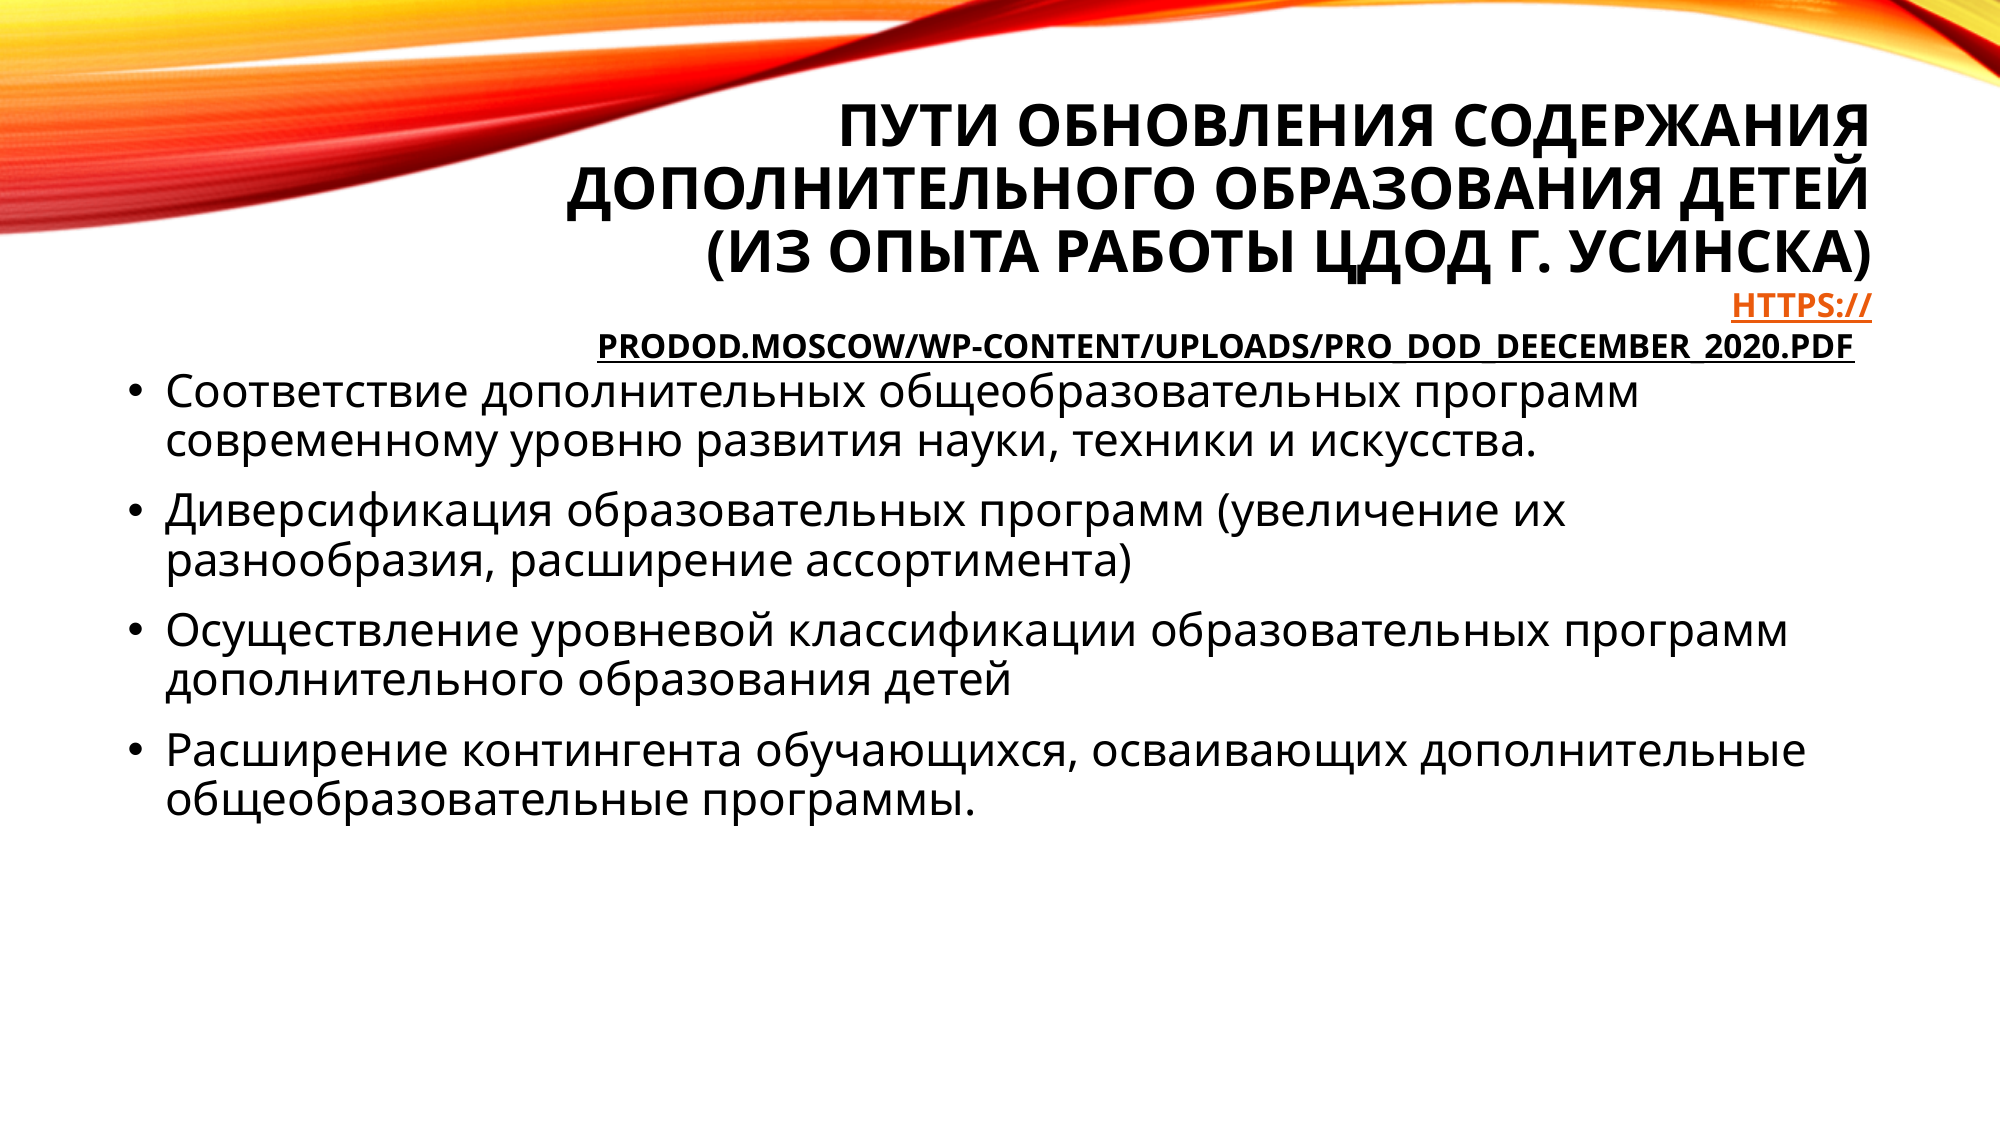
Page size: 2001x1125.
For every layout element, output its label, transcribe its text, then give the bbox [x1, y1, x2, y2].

title ПУТИ ОБНОВЛЕНИЯ СОДЕРЖАНИЯ ДОПОЛНИТЕЛЬНОГО ОБРАЗОВАНИЯ ДЕТЕЙ (из опыта работы ЦДОД г. УСИНСКА) https://prodod.moscow/wp-content/uploads/Pro_DOD_Deecember_2020.pdf [474, 125, 1888, 338]
list Соответствие дополнительных общеобразовательных программ современному уровню развития науки, техники и искусства. Диверсификация образовательных программ (увеличение их разнообразия, расширение ассортимента) Осуществление уровневой классификации образовательных программ дополнительного образования детей Расширение контингента обучающихся, осваивающих дополнительные общеобразовательные программы. [112, 360, 1888, 1021]
picture [0, 0, 2000, 237]
